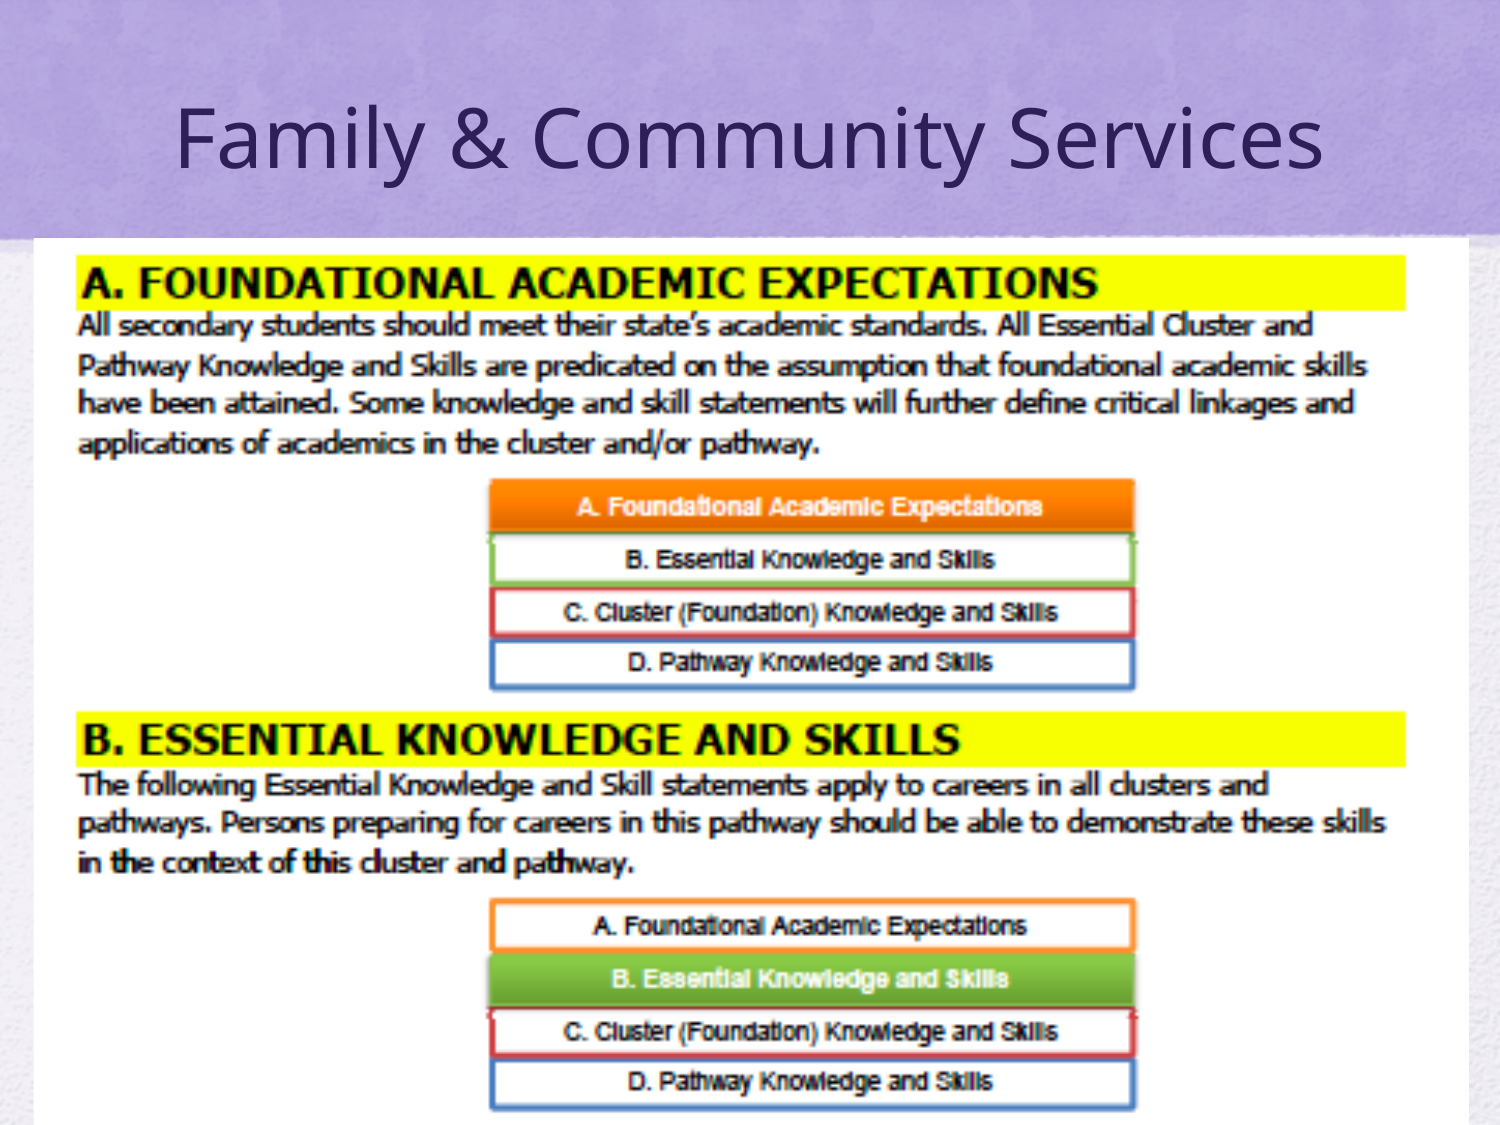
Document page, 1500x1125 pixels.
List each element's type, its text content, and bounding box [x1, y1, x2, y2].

title Family & Community Services [0, 6, 1500, 239]
picture [0, 235, 1500, 1125]
